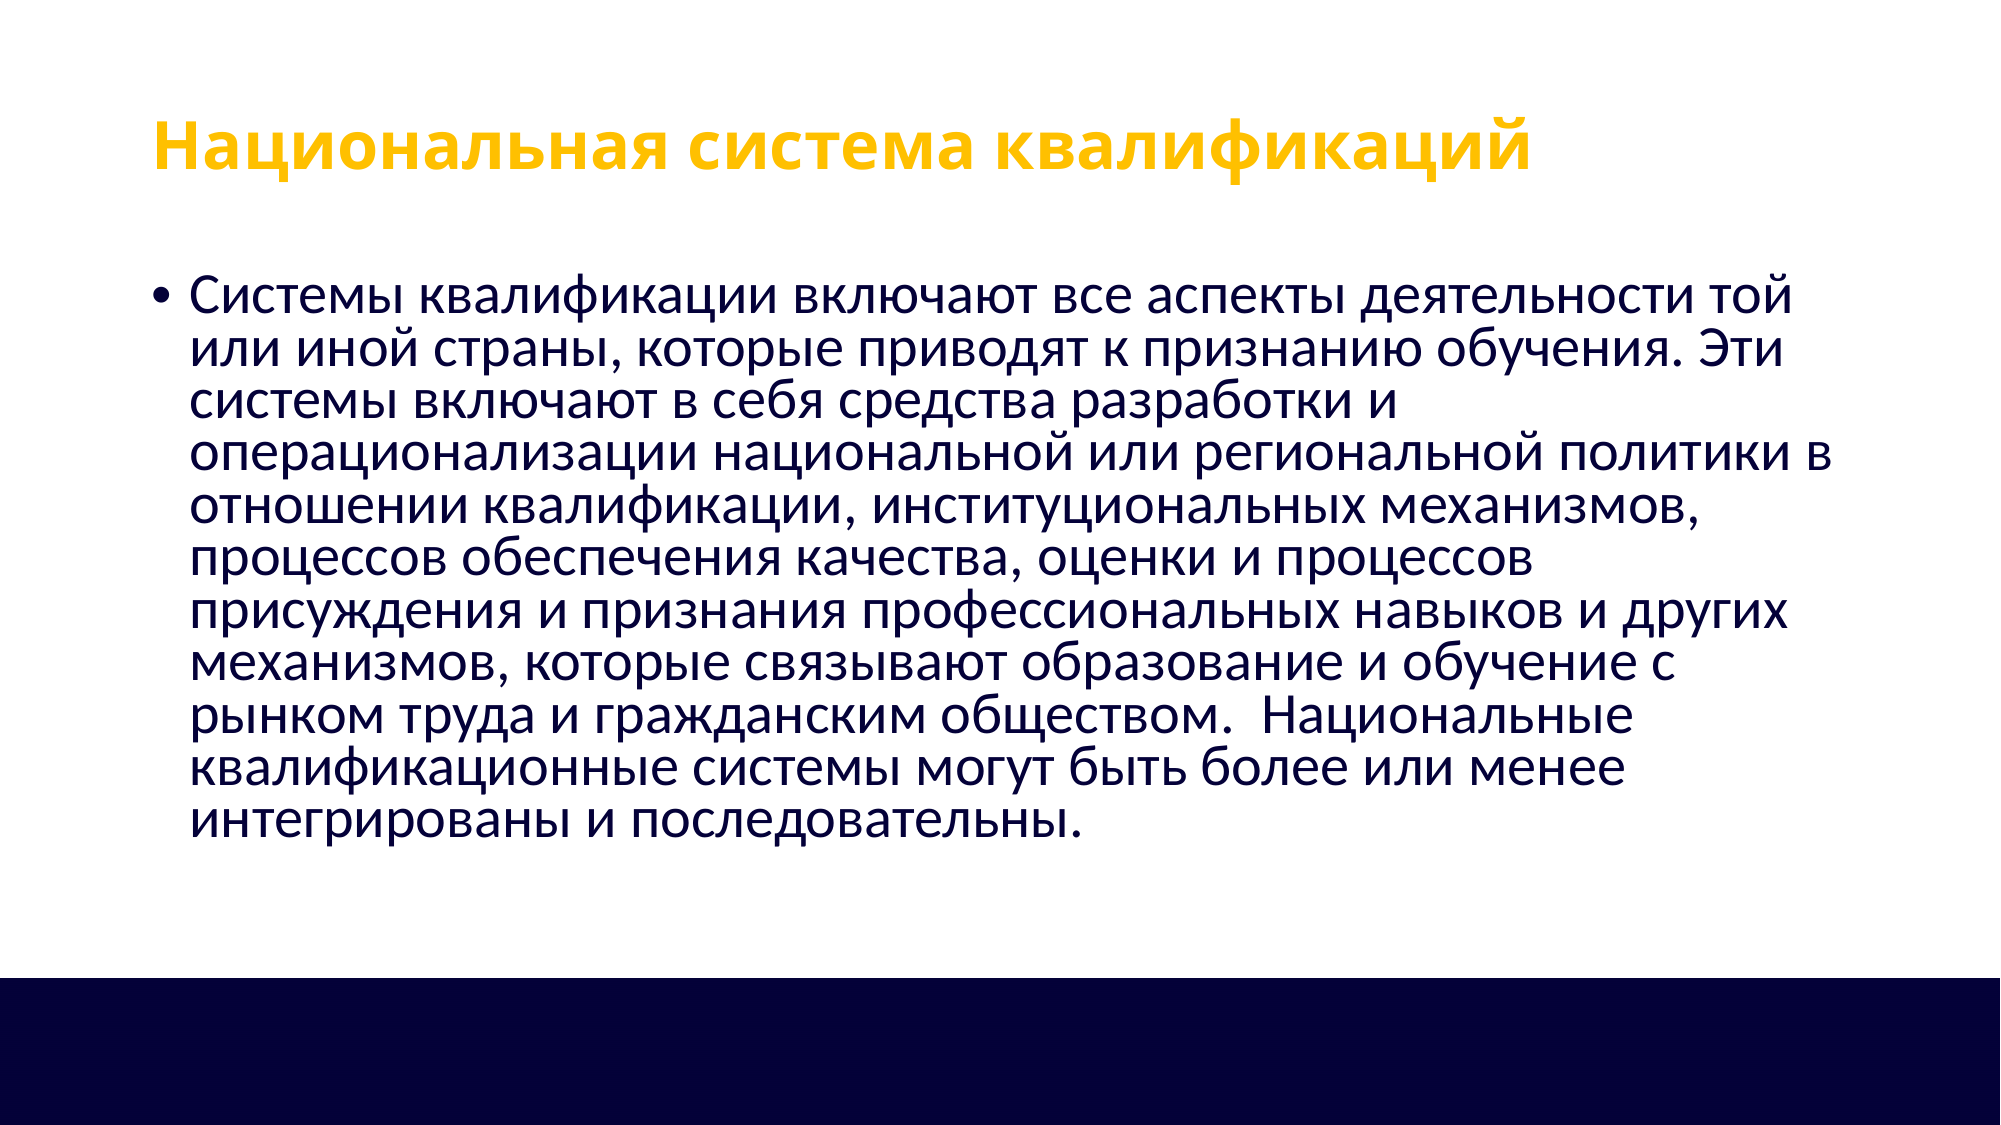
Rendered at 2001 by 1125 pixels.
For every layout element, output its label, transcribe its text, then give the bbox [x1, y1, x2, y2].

text_box Системы квалификации включают все аспекты деятельности той или иной страны, которые приводят к признанию обучения. Эти системы включают в себя средства разработки и операционализации национальной или региональной политики в отношении квалификации, институциональных механизмов, процессов обеспечения качества, оценки и процессов присуждения и признания профессиональных навыков и других механизмов, которые связывают образование и обучение с рынком труда и гражданским обществом. Национальные квалификационные системы могут быть более или менее интегрированы и последовательны. [137, 222, 1862, 925]
picture [0, 978, 2000, 1125]
text_box Национальная система квалификаций [137, 36, 1862, 222]
